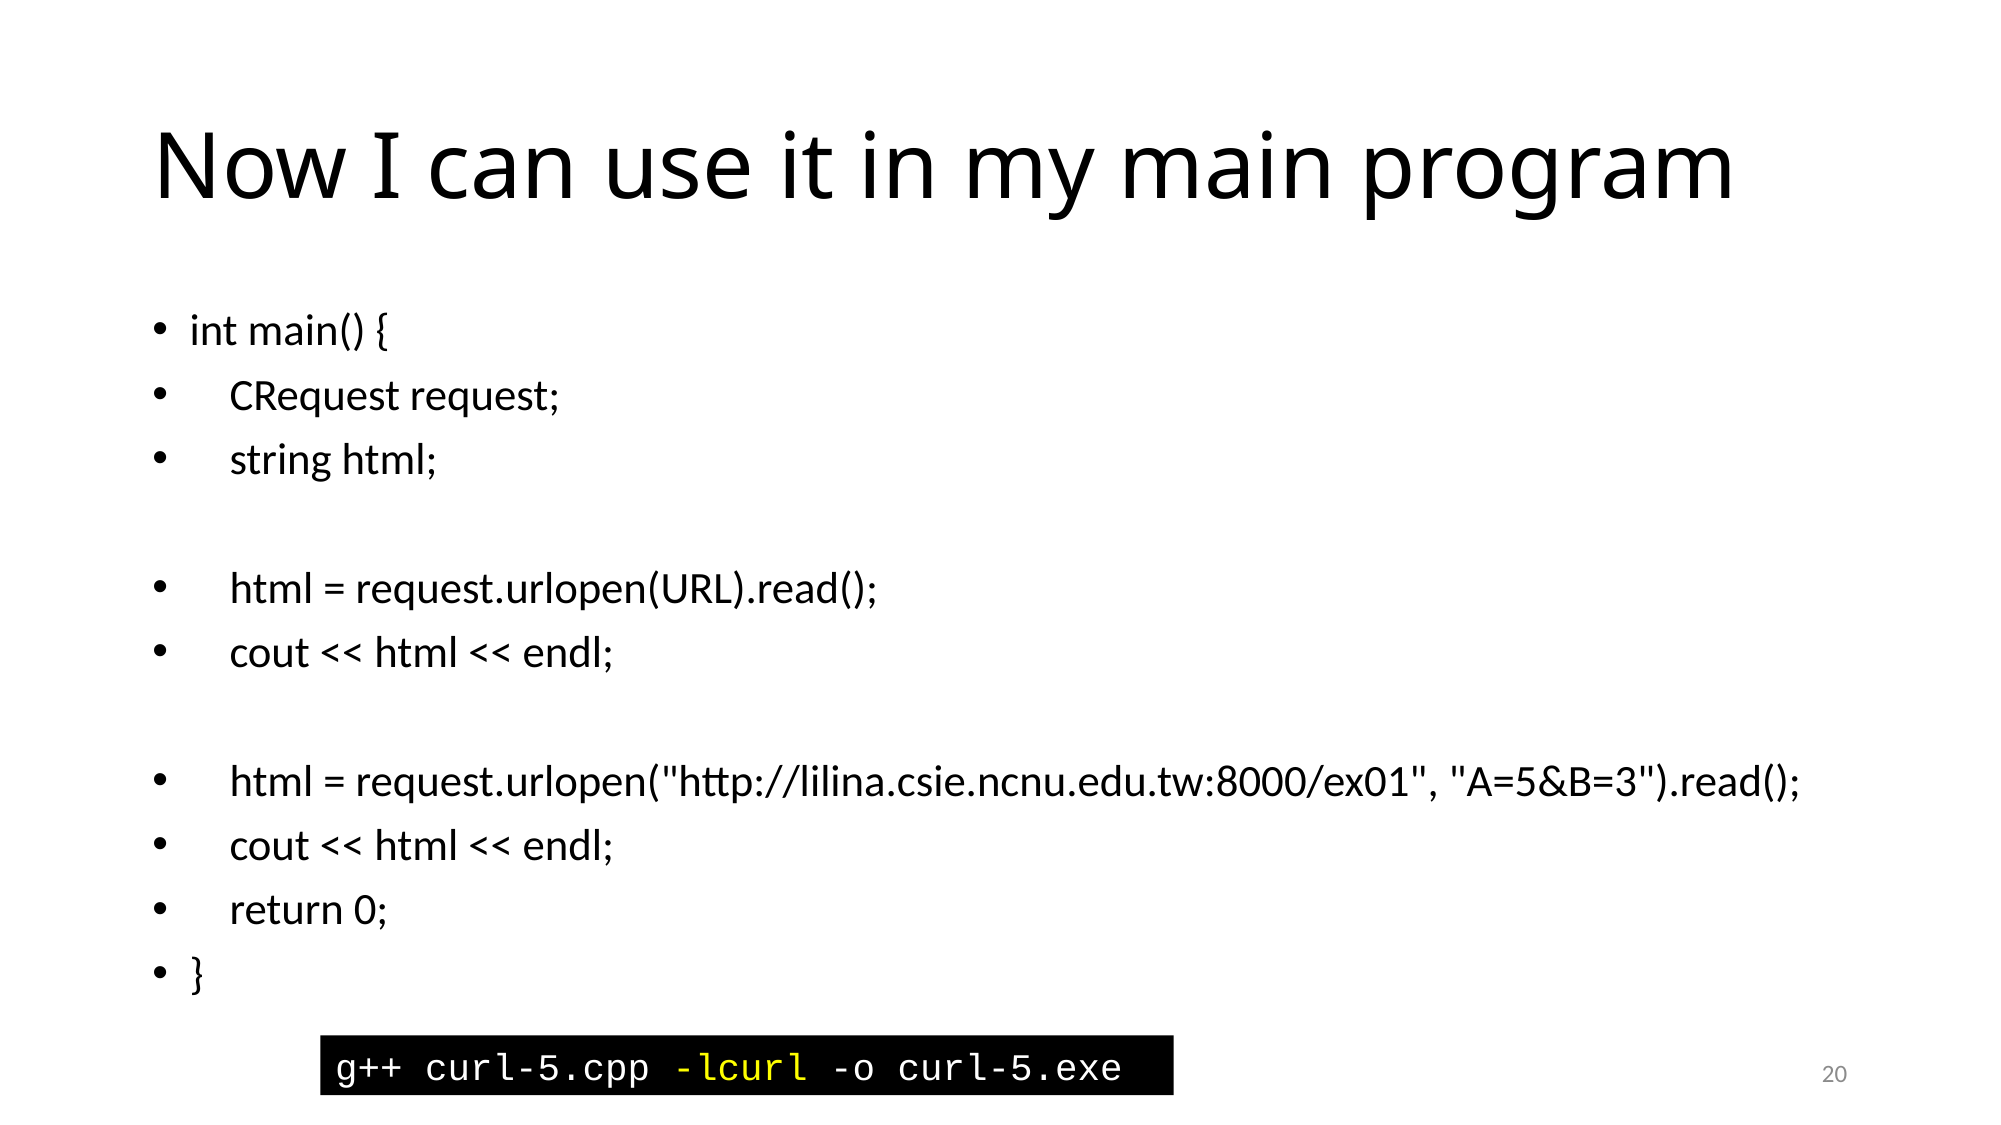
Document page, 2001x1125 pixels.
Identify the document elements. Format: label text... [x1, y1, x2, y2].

slide_number 20 [1412, 1042, 1863, 1103]
list int main() { CRequest request; string html; html = request.urlopen(URL).read(); cout << html << endl; html = request.urlopen("http://lilina.csie.ncnu.edu.tw:8000/ex01", "A=5&B=3").read(); cout << html << endl; return 0; } [137, 299, 1863, 1014]
title Now I can use it in my main program [137, 59, 1863, 278]
text_box g++ curl-5.cpp -lcurl -o curl-5.exe [320, 1035, 1174, 1096]
